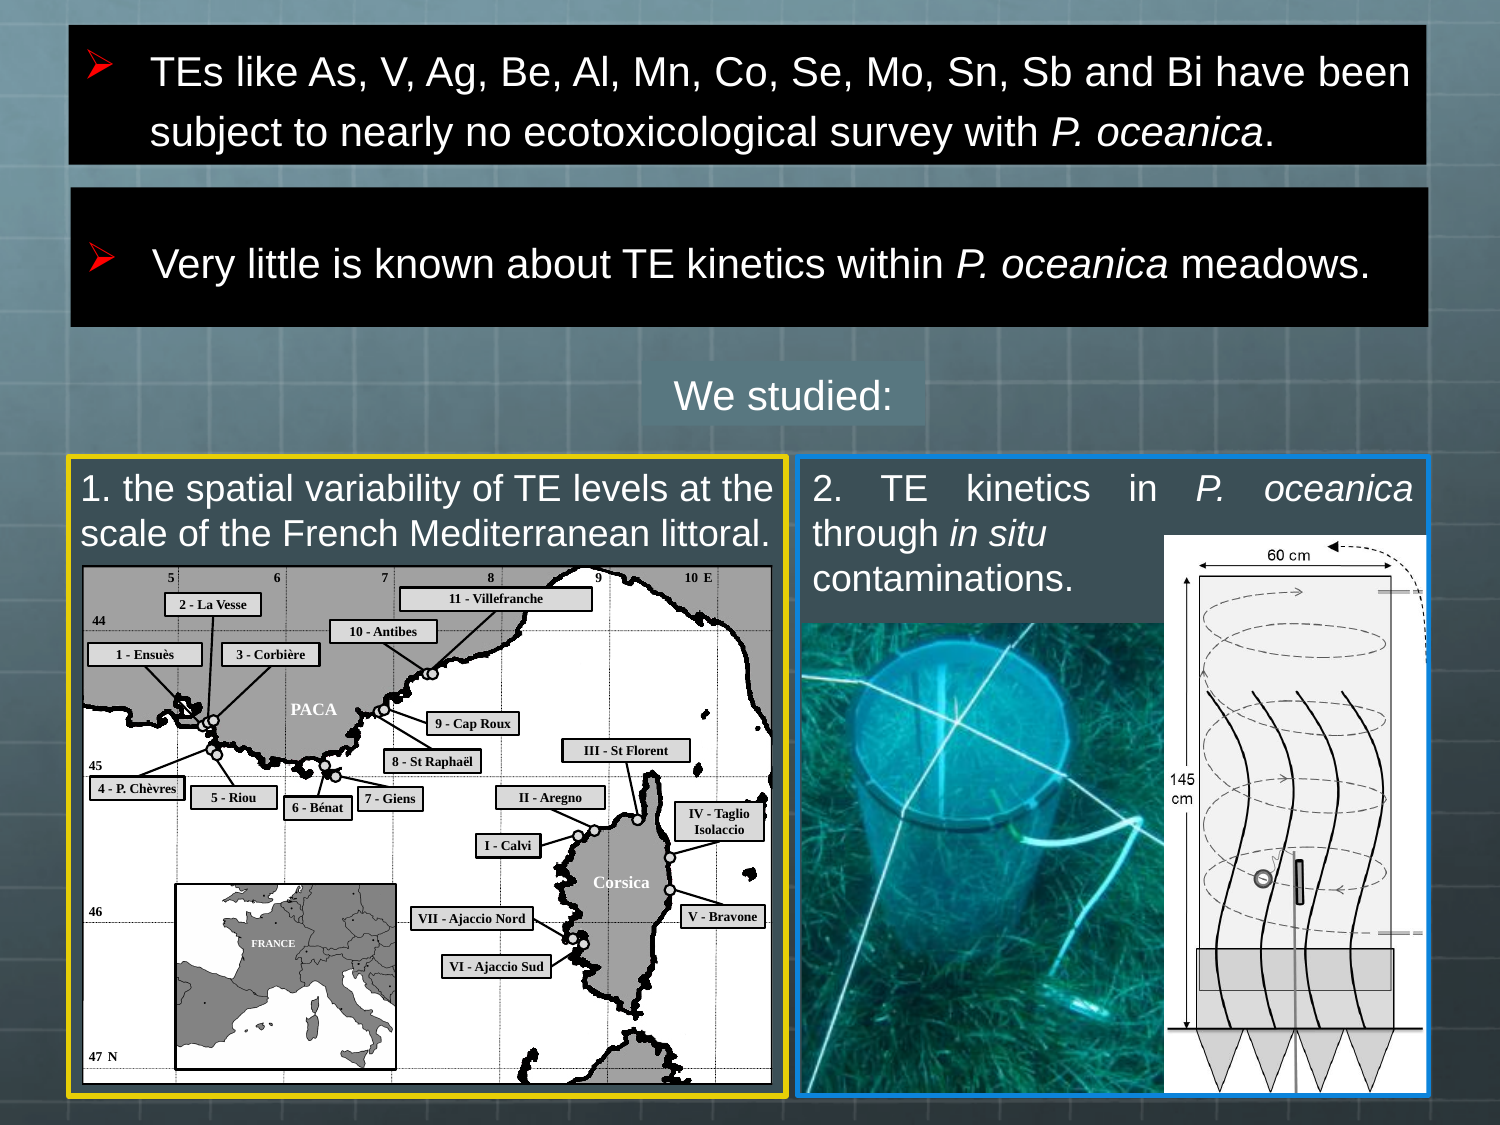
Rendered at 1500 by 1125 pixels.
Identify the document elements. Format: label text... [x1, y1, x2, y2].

text_box Very little is known about TE kinetics within P. oceanica meadows. [70, 187, 1429, 327]
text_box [68, 455, 787, 1097]
picture [0, 0, 1500, 1125]
list TEs like As, V, Ag, Be, Al, Mn, Co, Se, Mo, Sn, Sb and Bi have been subject to nearly no ecotoxicological survey with P. oceanica. [68, 24, 1427, 165]
text_box We studied: [641, 360, 925, 426]
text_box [837, 455, 1429, 1096]
